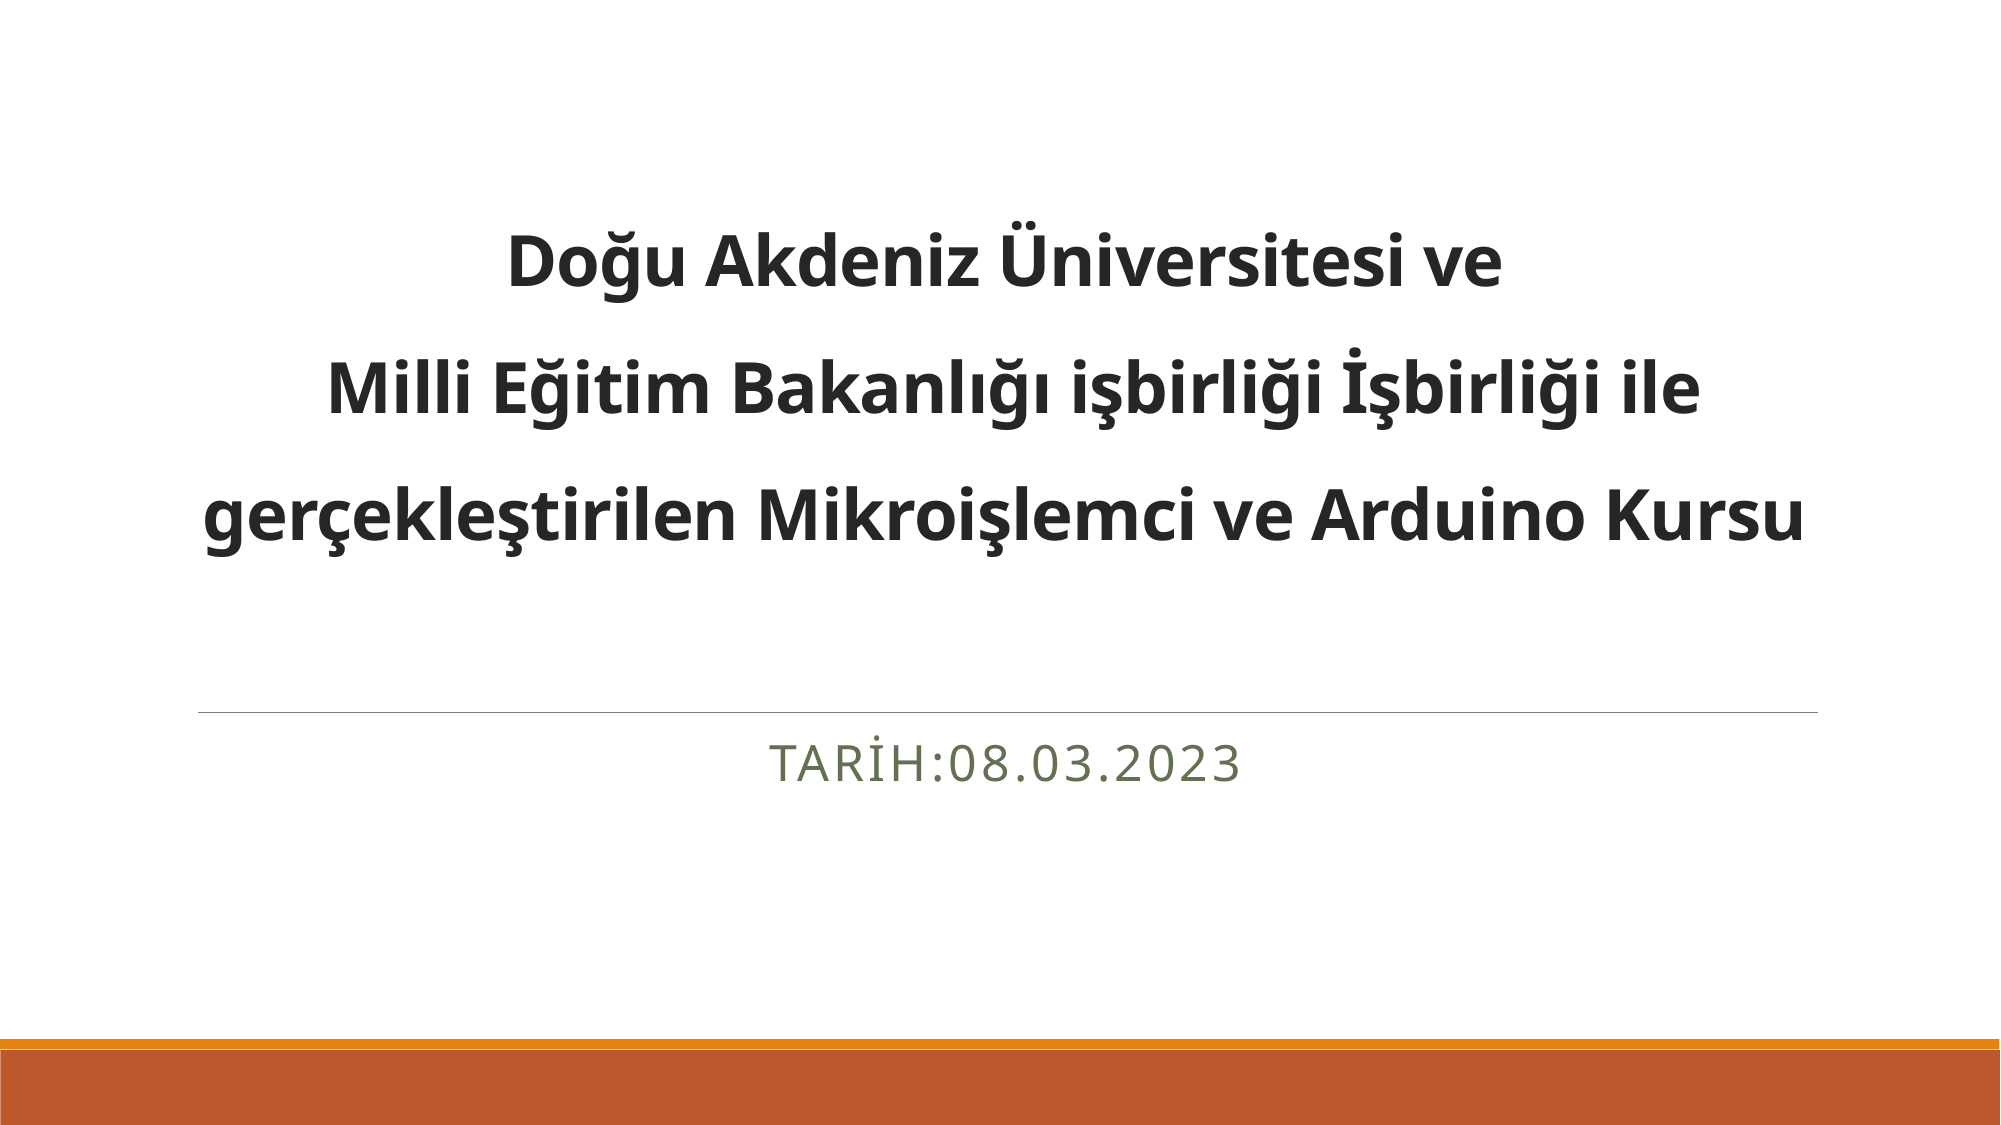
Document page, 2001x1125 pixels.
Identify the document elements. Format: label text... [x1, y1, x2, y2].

title Doğu Akdeniz Üniversitesi ve Milli Eğitim Bakanlığı işbirliği İşbirliği ile gerçekleştirilen Mikroişlemci ve Arduino Kursu [180, 124, 1830, 563]
subtitle Tarih:08.03.2023 [180, 730, 1831, 919]
